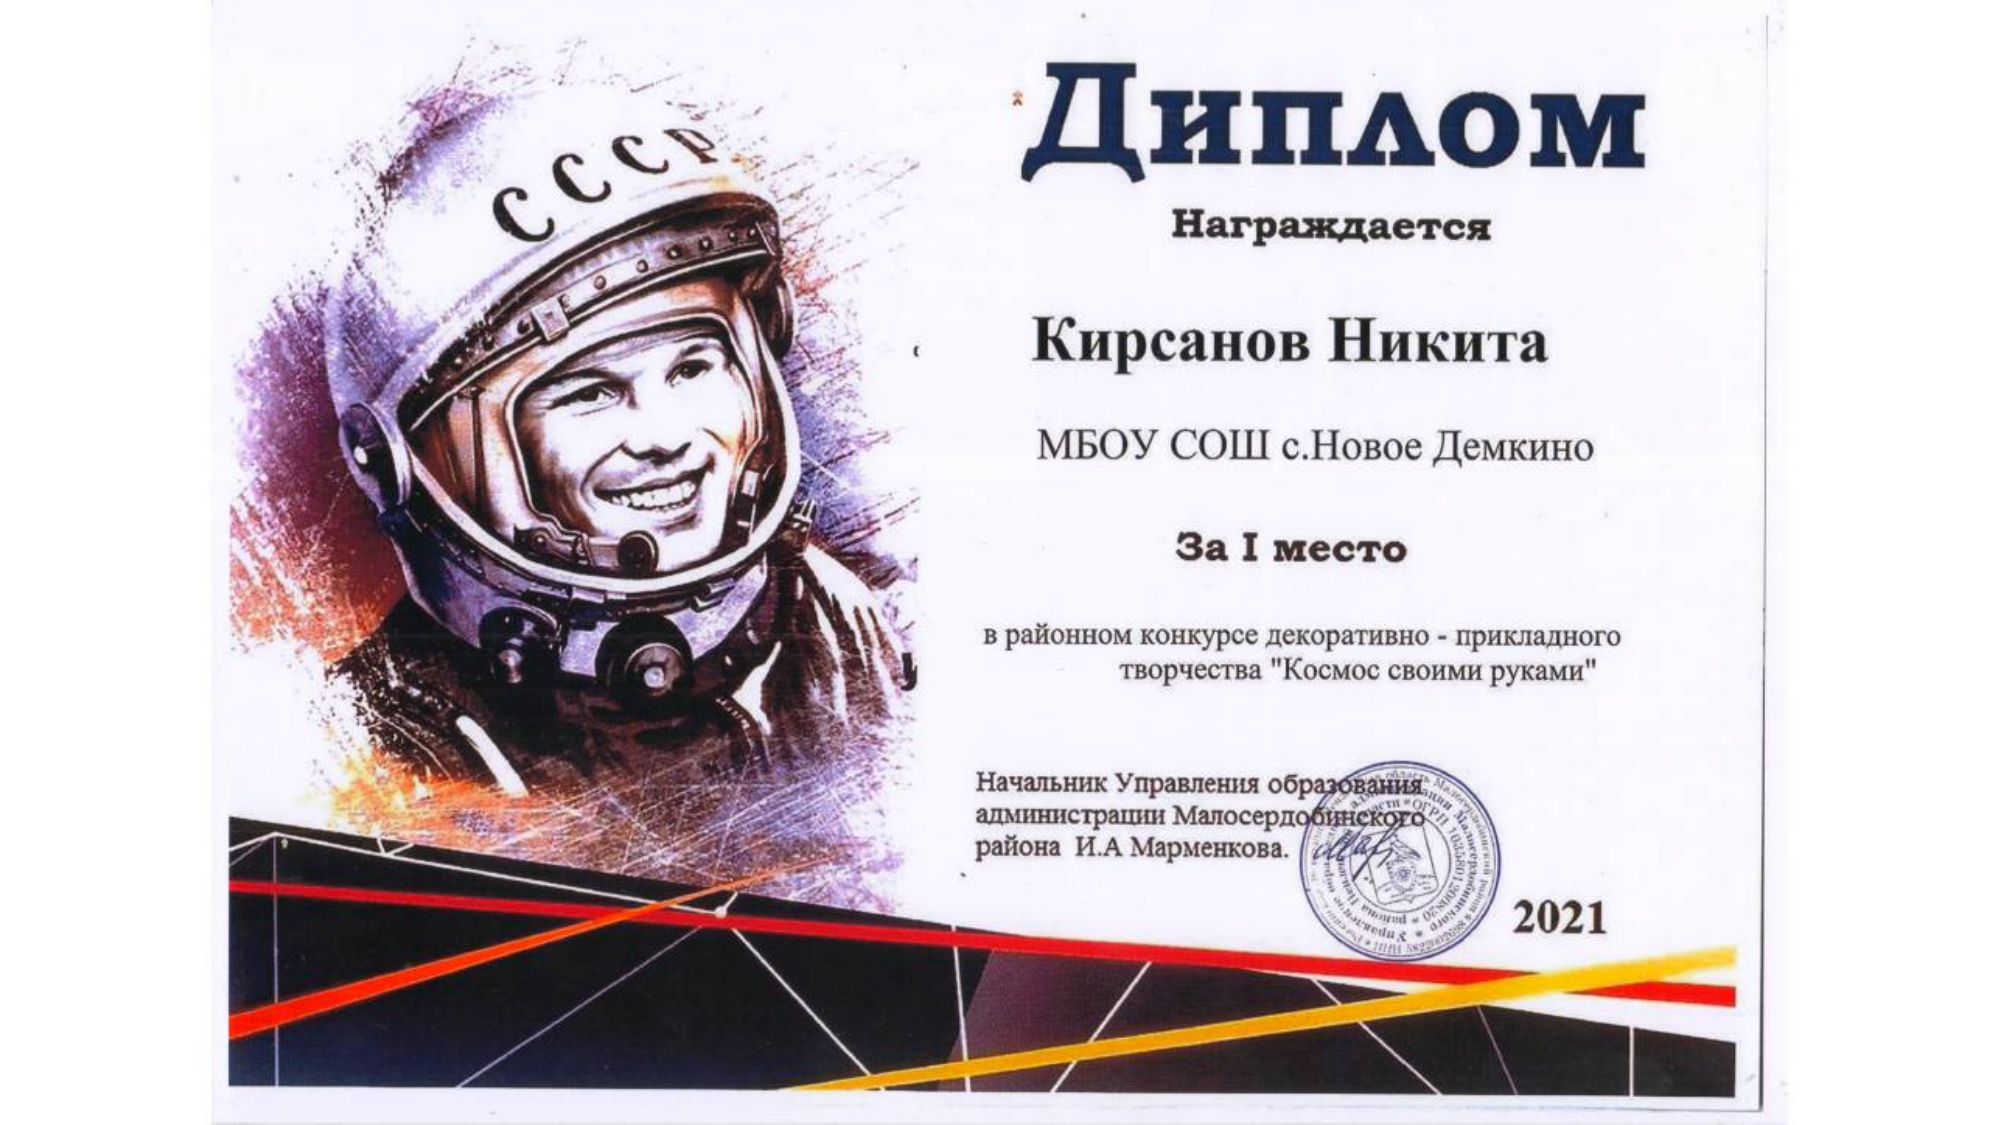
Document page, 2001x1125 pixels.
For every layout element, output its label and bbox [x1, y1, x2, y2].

picture [204, 0, 1796, 1125]
